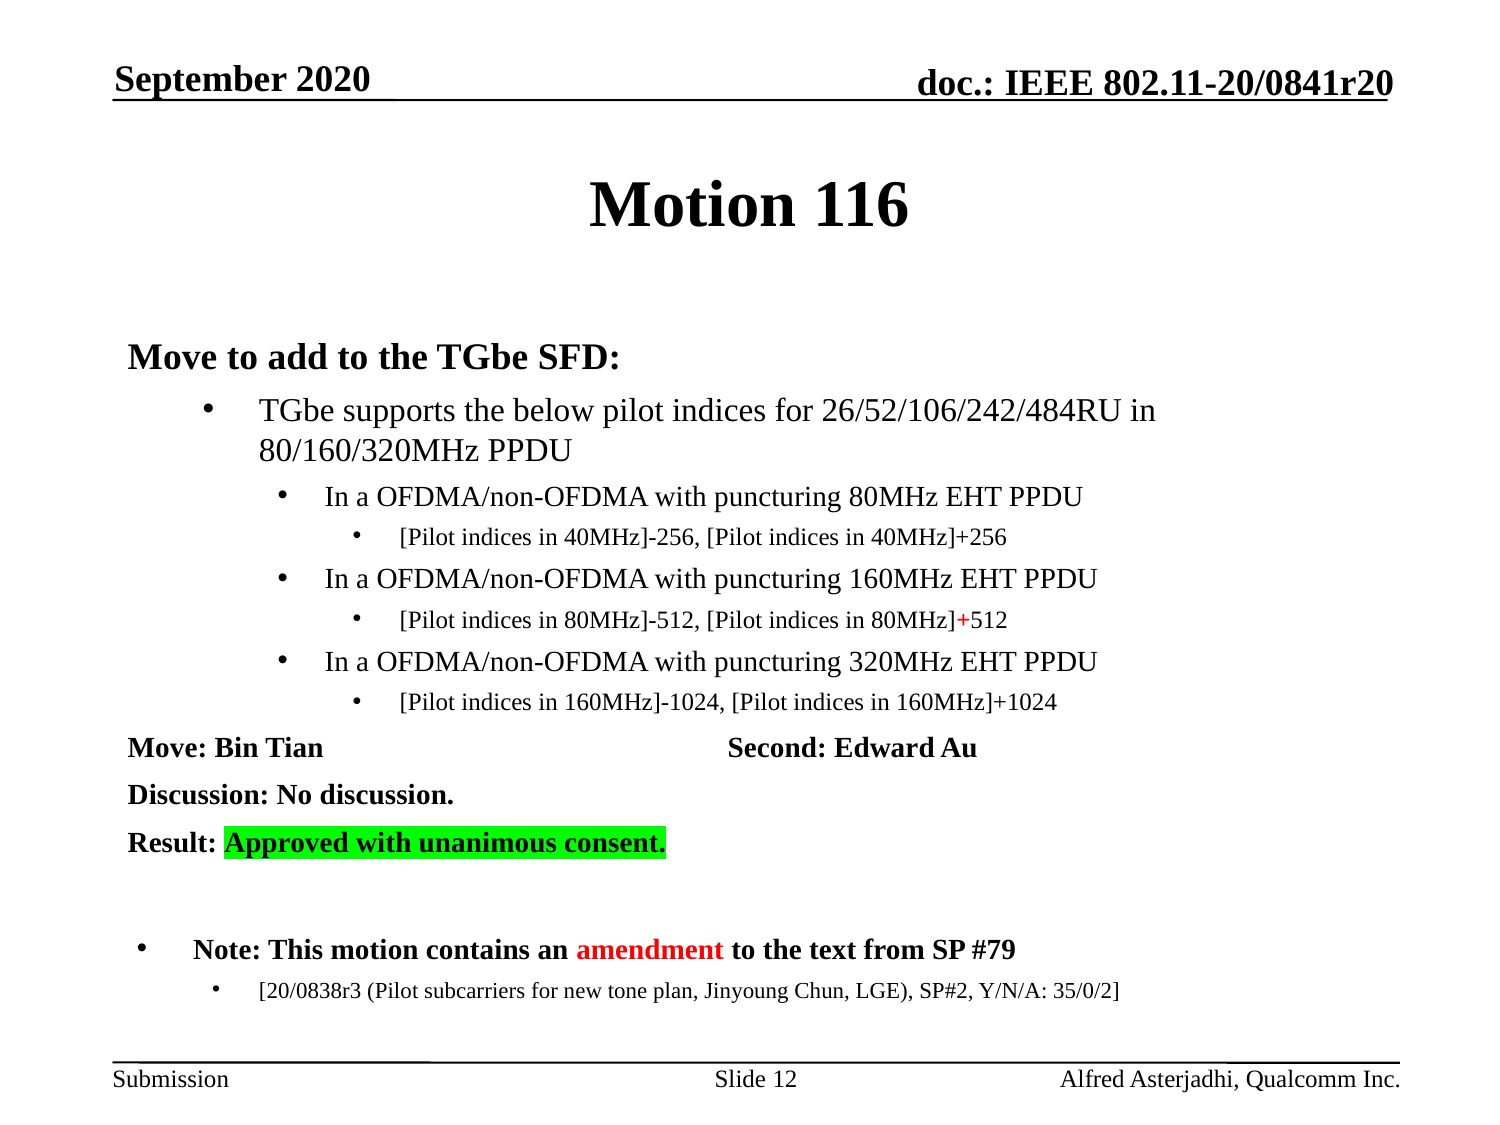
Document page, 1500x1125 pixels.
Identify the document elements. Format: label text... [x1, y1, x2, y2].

list Move to add to the TGbe SFD: TGbe supports the below pilot indices for 26/52/106/242/484RU in 80/160/320MHz PPDU In a OFDMA/non-OFDMA with puncturing 80MHz EHT PPDU [Pilot indices in 40MHz]-256, [Pilot indices in 40MHz]+256 In a OFDMA/non-OFDMA with puncturing 160MHz EHT PPDU [Pilot indices in 80MHz]-512, [Pilot indices in 80MHz]+512 In a OFDMA/non-OFDMA with puncturing 320MHz EHT PPDU [Pilot indices in 160MHz]-1024, [Pilot indices in 160MHz]+1024 Move: Bin Tian Second: Edward Au Discussion: No discussion. Result: Approved with unanimous consent. Note: This motion contains an amendment to the text from SP #79 [20/0838r3 (Pilot subcarriers for new tone plan, Jinyoung Chun, LGE), SP#2, Y/N/A: 35/0/2] [112, 324, 1388, 1000]
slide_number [114, 54, 423, 100]
slide_number Slide 12 [712, 1061, 800, 1123]
title Motion 116 [112, 112, 1388, 288]
footer Alfred Asterjadhi, Qualcomm Inc. [878, 1061, 1402, 1093]
